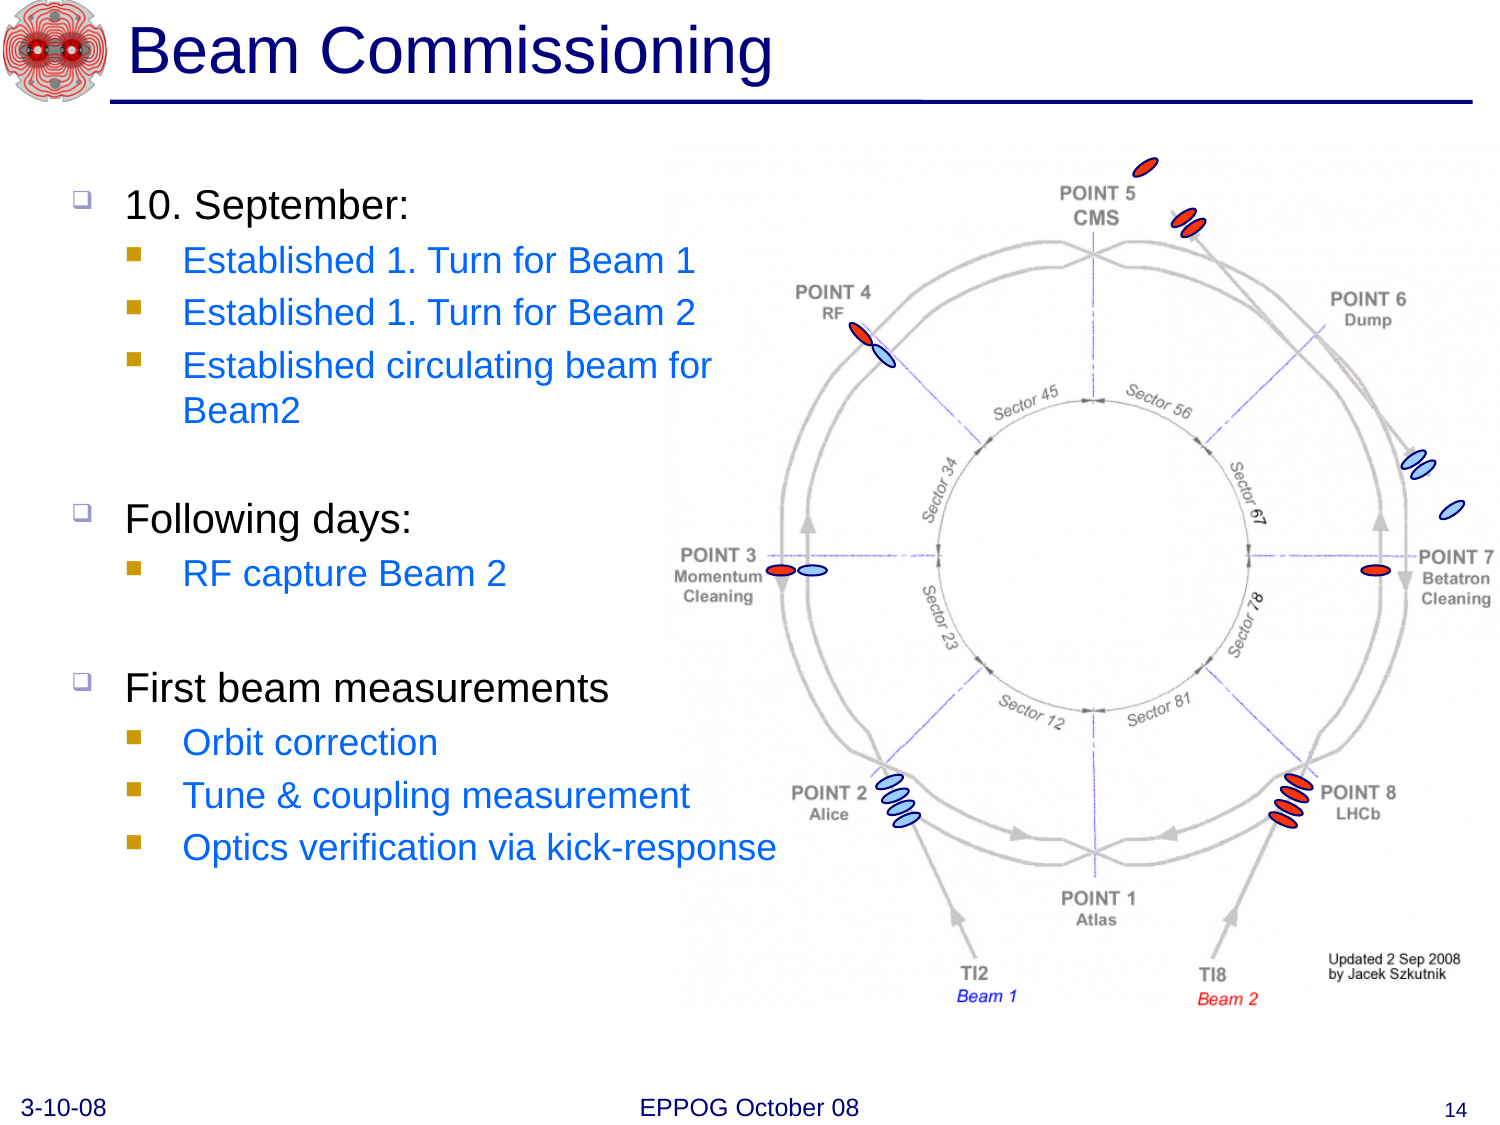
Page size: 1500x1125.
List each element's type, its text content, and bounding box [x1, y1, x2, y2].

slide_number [5, 1085, 356, 1125]
footer EPPOG October 08 [512, 1087, 988, 1125]
slide_number 14 [1131, 1087, 1483, 1125]
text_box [766, 162, 1467, 826]
text_box 10. September: Established 1. Turn for Beam 1 Established 1. Turn for Beam 2 Established circulating beam for Beam2 Following days: RF capture Beam 2 First beam measurements Orbit correction Tune & coupling measurement Optics verification via kick-response [0, 112, 838, 980]
title Beam Commissioning [111, 3, 1463, 91]
picture [0, 0, 108, 103]
picture [664, 137, 1500, 1013]
